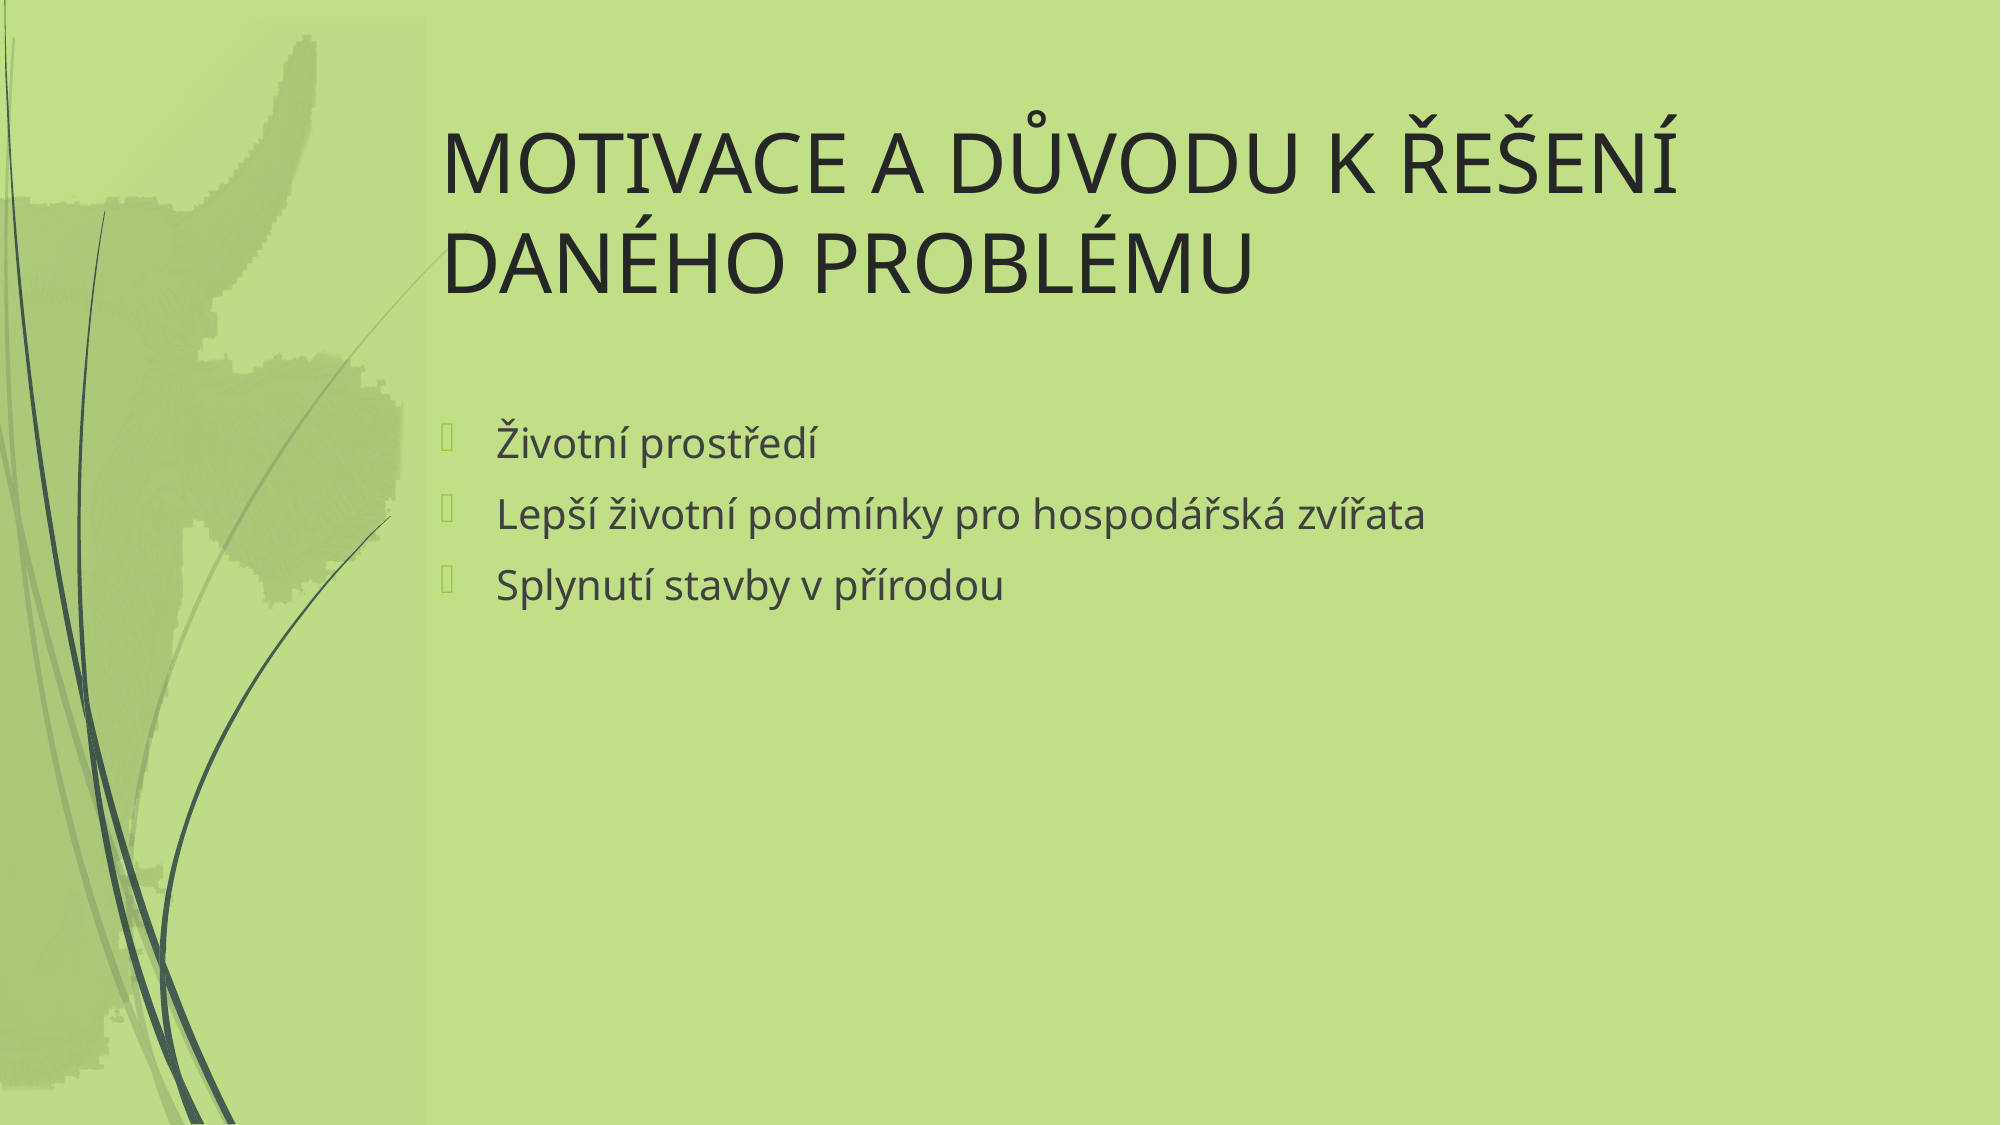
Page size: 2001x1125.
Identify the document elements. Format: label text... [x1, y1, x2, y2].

title MOTIVACE A DŮVODU K ŘEŠENÍ DANÉHO PROBLÉMU [430, 102, 1888, 313]
picture [0, 19, 426, 1125]
list Životní prostředí Lepší životní podmínky pro hospodářská zvířata Splynutí stavby v přírodou [430, 408, 1888, 1029]
